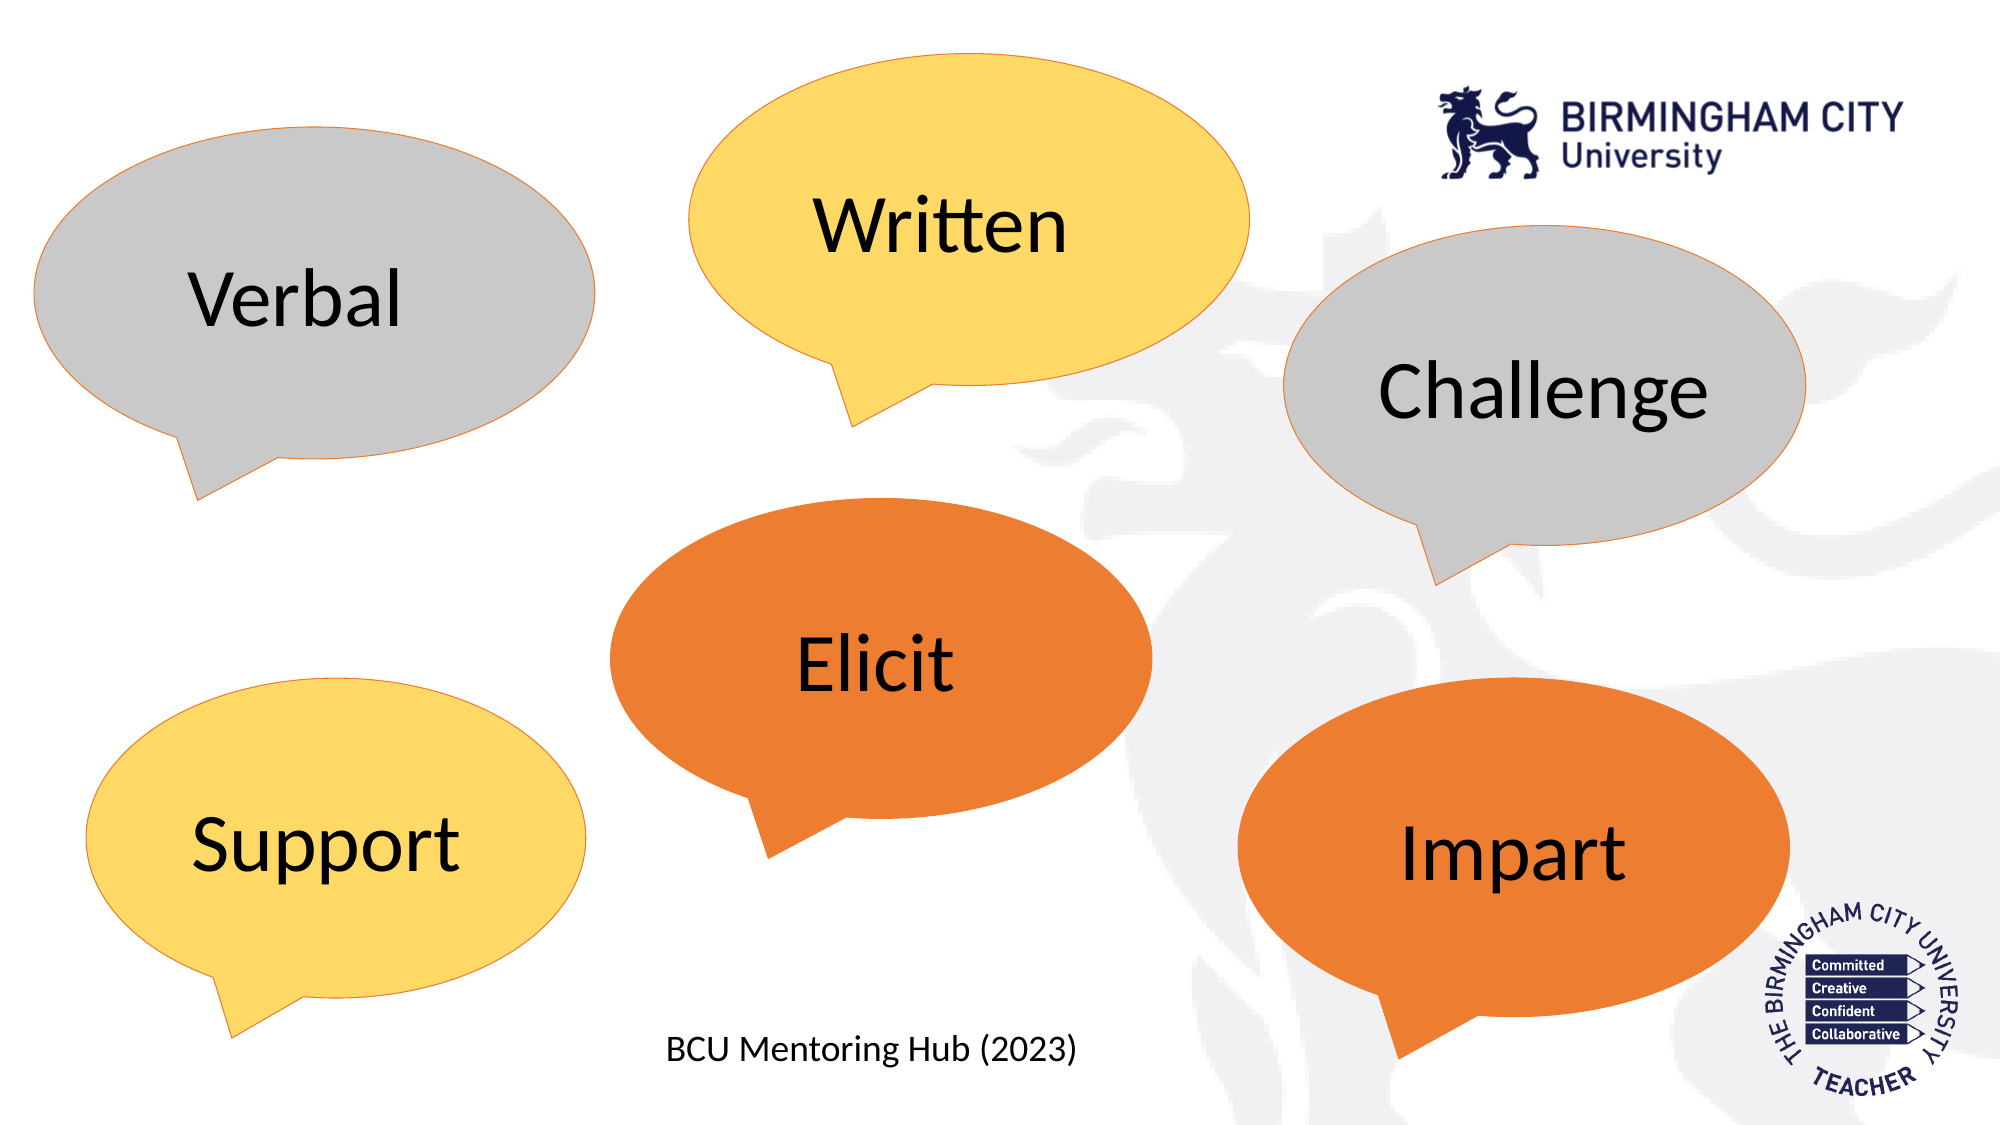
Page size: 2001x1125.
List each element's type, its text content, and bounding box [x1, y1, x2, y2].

text_box Challenge [1283, 224, 1807, 587]
text_box BCU Mentoring Hub (2023) [651, 1016, 1264, 1077]
text_box Verbal [33, 126, 596, 502]
text_box Elicit [609, 497, 1153, 860]
text_box Written [688, 53, 1251, 428]
picture [1378, 48, 1980, 222]
text_box Support [85, 677, 587, 1039]
text_box Impart [1237, 677, 1791, 1060]
picture [1765, 902, 1958, 1096]
